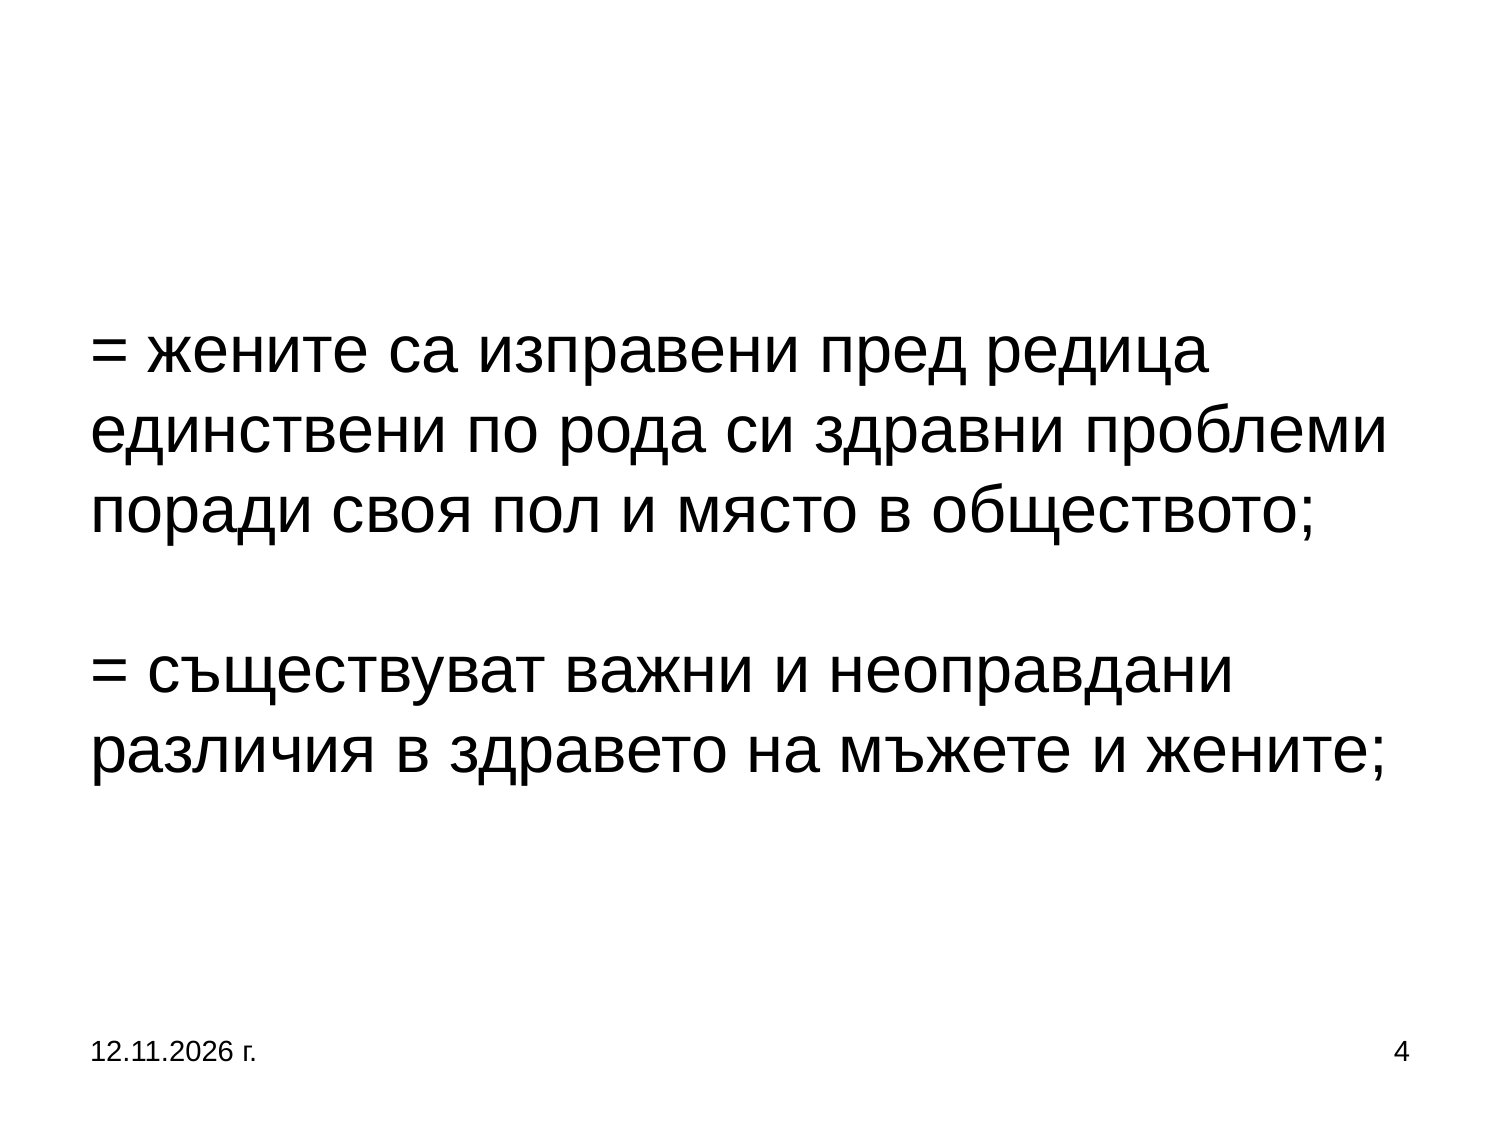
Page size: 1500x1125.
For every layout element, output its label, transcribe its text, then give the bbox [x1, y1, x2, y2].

slide_number 4 [1074, 1047, 1425, 1103]
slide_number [75, 1024, 425, 1103]
title = жените са изправени пред редица единствени по рода си здравни проблеми поради своя пол и място в обществото; = съществуват важни и неоправдани различия в здравето на мъжете и жените; [75, 45, 1425, 1047]
